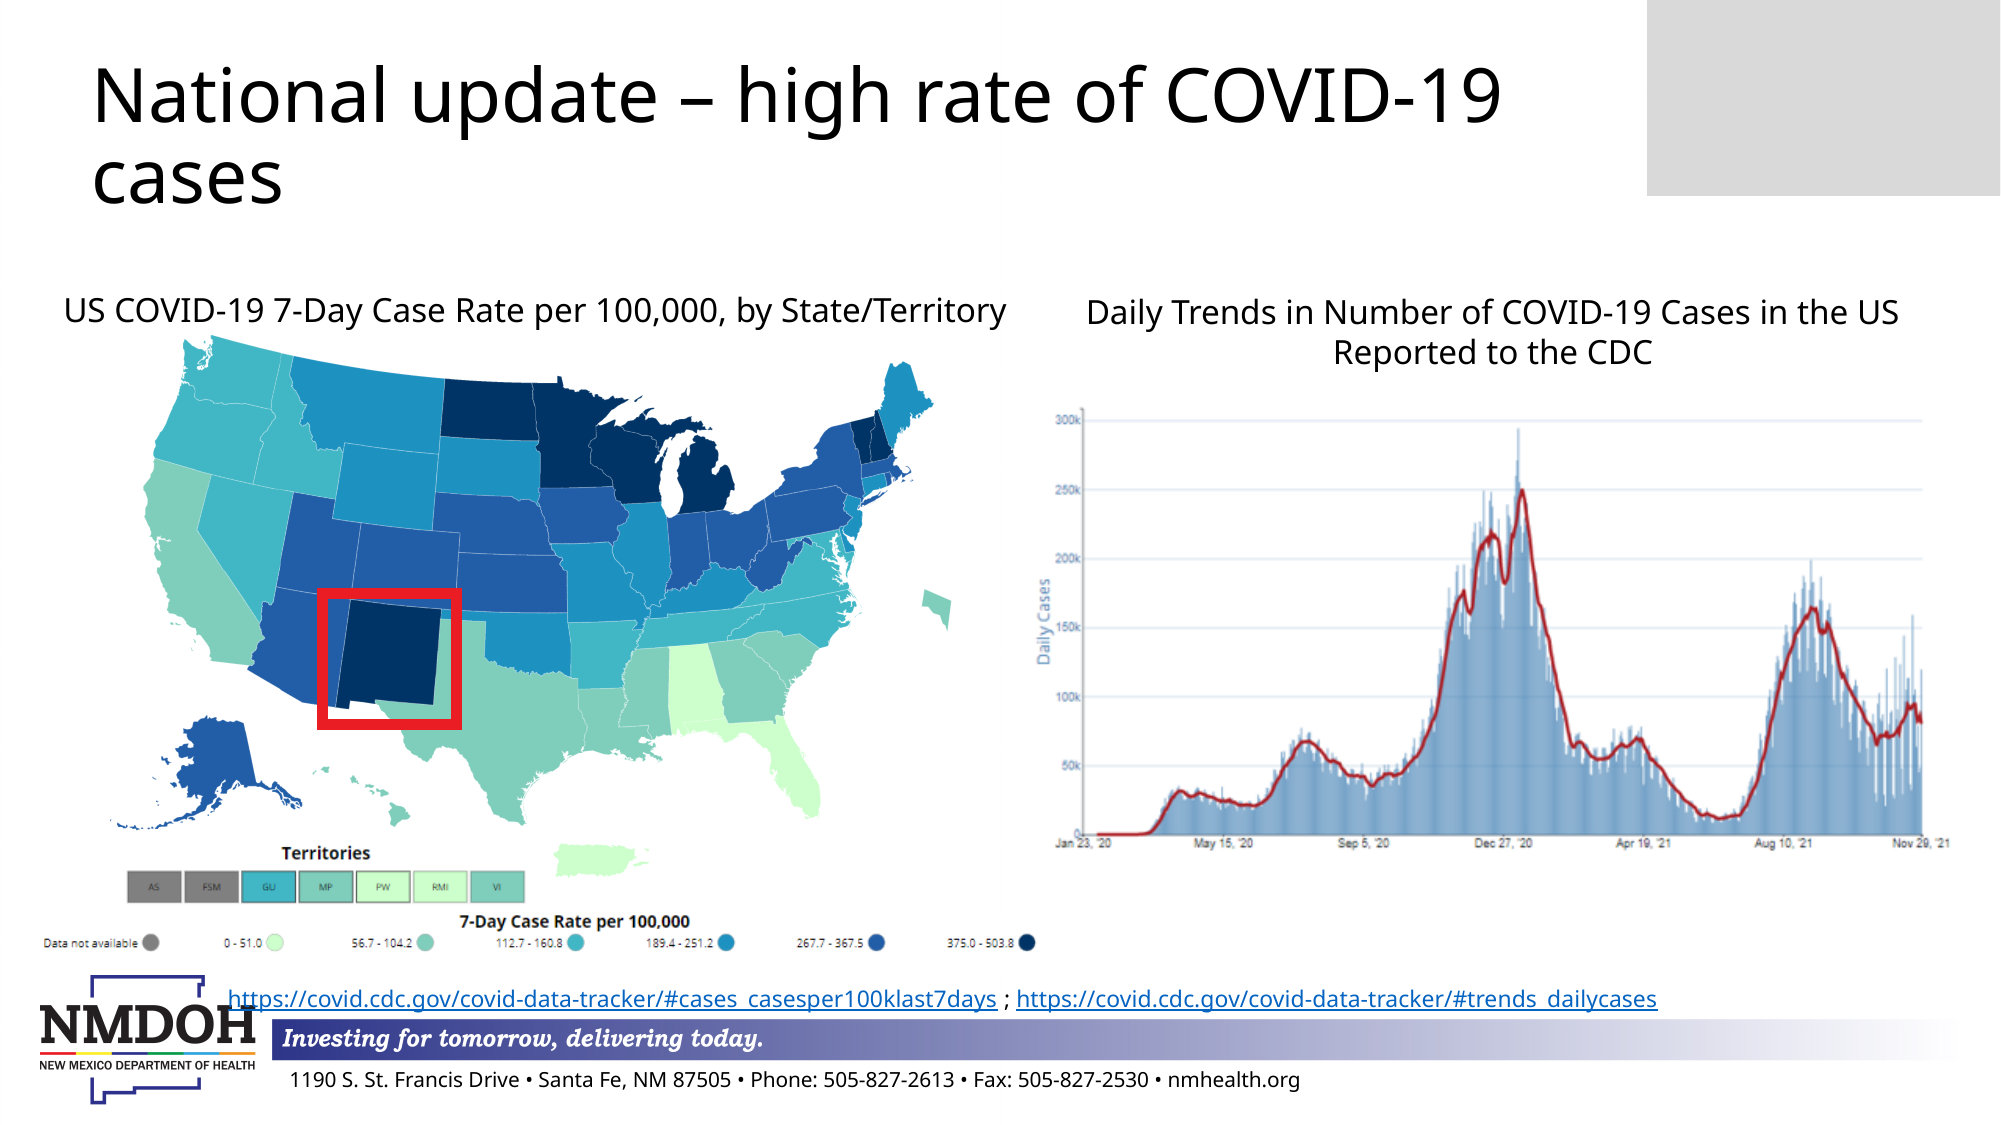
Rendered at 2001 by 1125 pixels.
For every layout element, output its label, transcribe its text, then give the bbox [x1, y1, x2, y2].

text_box Daily Trends in Number of COVID-19 Cases in the US Reported to the CDC [1045, 284, 1941, 379]
text_box US COVID-19 7-Day Case Rate per 100,000, by State/Territory [28, 281, 1043, 337]
picture [0, 0, 2001, 1125]
text_box https://covid.cdc.gov/covid-data-tracker/#cases_casesper100klast7days ; https://covid.cdc.gov/covid-data-tracker/#trends_dailycases [213, 976, 1685, 1023]
title National update – high rate of COVID-19 cases [76, 30, 1647, 248]
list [110, 329, 961, 893]
